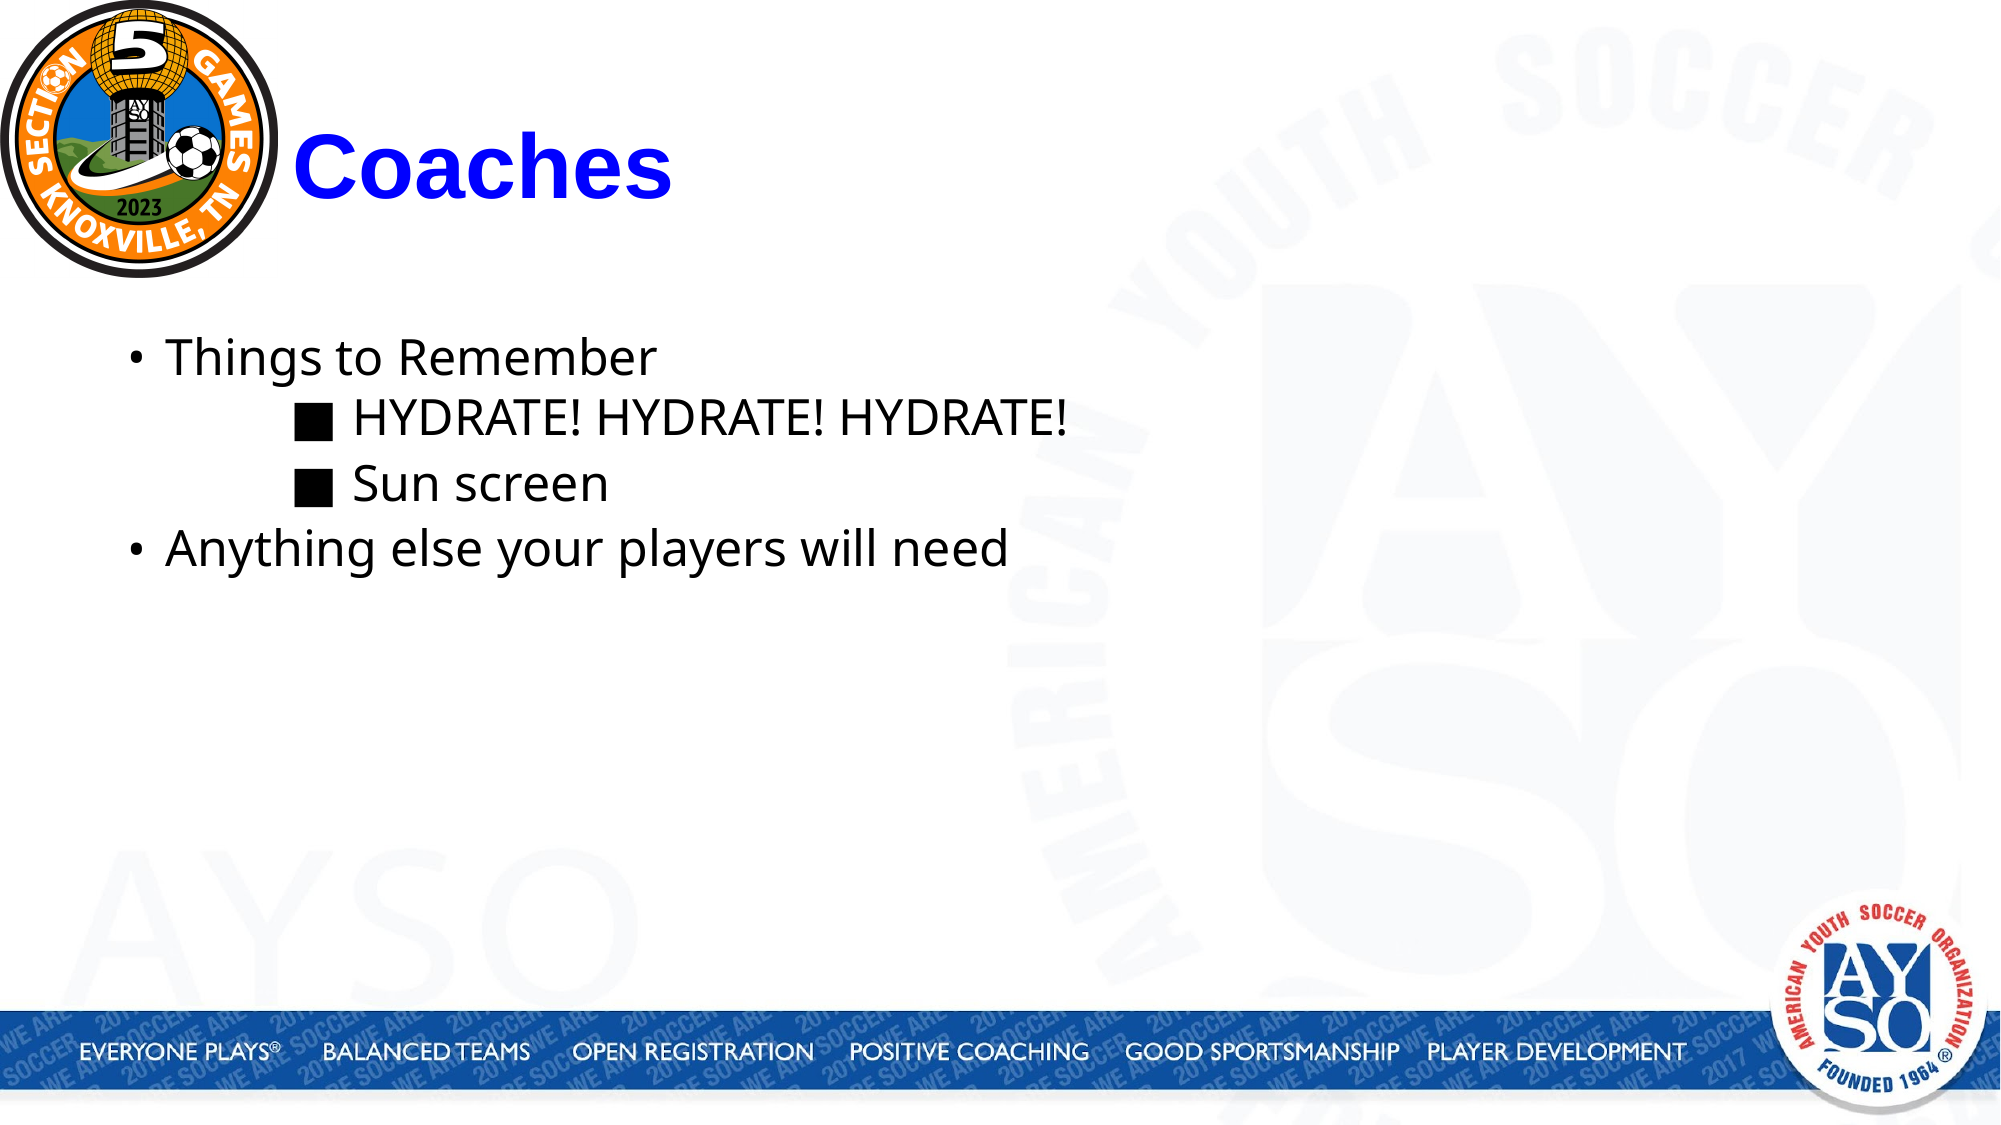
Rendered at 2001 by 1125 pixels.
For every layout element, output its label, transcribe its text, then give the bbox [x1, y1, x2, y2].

picture [0, 0, 2001, 1125]
text_box Things to Remember HYDRATE! HYDRATE! HYDRATE! Sun screen Anything else your players will need [112, 324, 1900, 850]
title Coaches [282, 59, 1863, 278]
